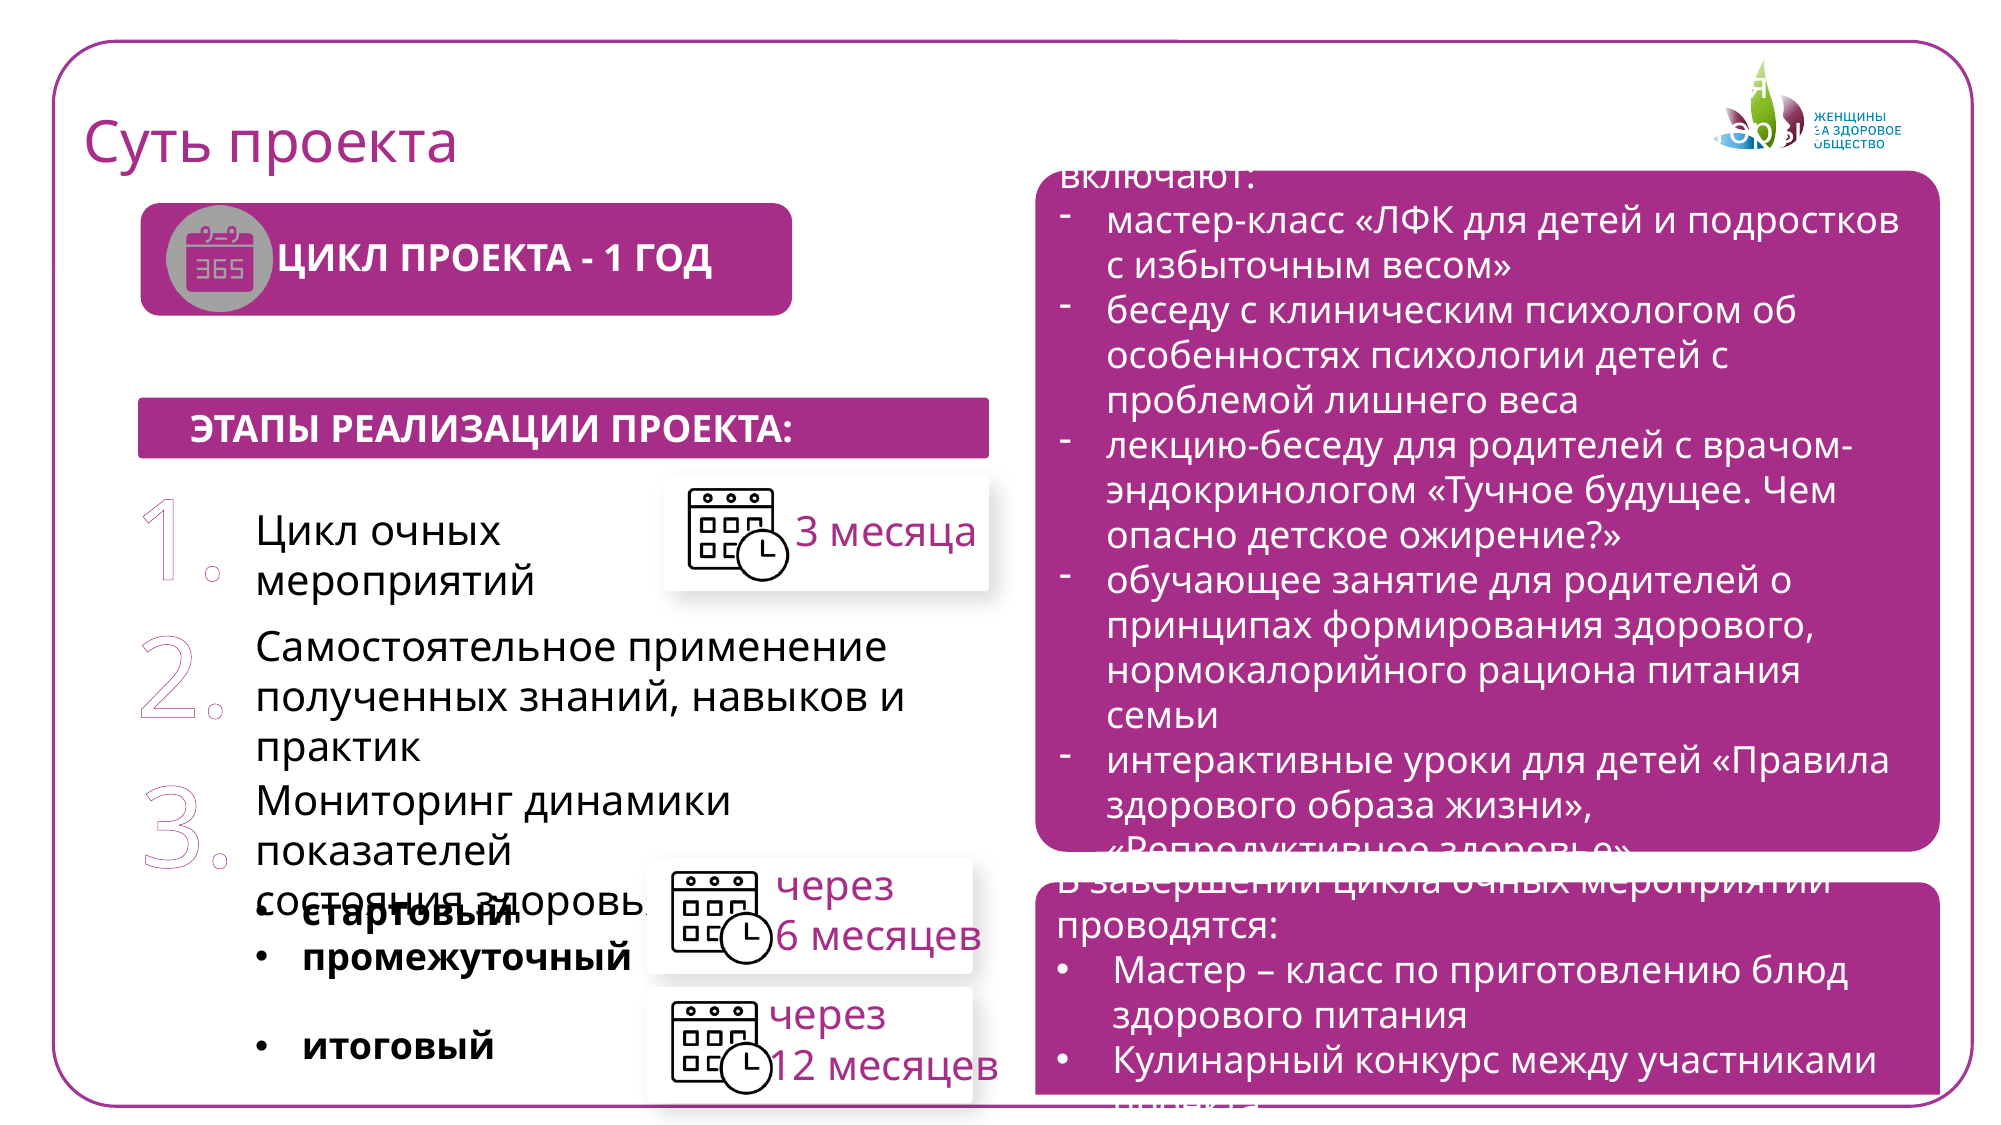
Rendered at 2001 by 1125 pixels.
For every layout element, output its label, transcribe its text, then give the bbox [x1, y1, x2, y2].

text_box ЭТАПЫ РЕАЛИЗАЦИИ ПРОЕКТА: [175, 397, 809, 458]
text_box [646, 851, 976, 977]
text_box итоговый [240, 1015, 646, 1075]
text_box Цикл очных мероприятий [240, 496, 686, 612]
text_box Самостоятельное применение полученных знаний, навыков и практик [240, 612, 1013, 766]
text_box 3. [125, 747, 250, 898]
text_box [52, 40, 1974, 1108]
text_box 1. [118, 460, 243, 610]
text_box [646, 980, 988, 1107]
text_box 2. [121, 597, 246, 748]
text_box [137, 396, 991, 460]
text_box ЦИКЛ ПРОЕКТА - 1 ГОД [273, 226, 728, 287]
text_box стартовый промежуточный [240, 880, 683, 986]
picture [1710, 54, 1904, 155]
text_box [663, 474, 990, 594]
text_box Очные мероприятия проекта проводятся в формате «семейных выходных», которые включают: мастер-класс «ЛФК для детей и подростков с избыточным весом» беседу с клиническим психологом об особенностях психологии детей с проблемой лишнего веса лекцию-беседу для родителей с врачом-эндокринологом «Тучное будущее. Чем опасно детское ожирение?» обучающее занятие для родителей о принципах формирования здорового, нормокалорийного рациона питания семьи интерактивные уроки для детей «Правила здорового образа жизни», «Репродуктивное здоровье», «Последствия вредных зависимостей» и др. [1034, 169, 1941, 853]
picture [166, 205, 273, 312]
text_box В завершении цикла очных мероприятий проводятся: Мастер – класс по приготовлению блюд здорового питания Кулинарный конкурс между участниками проекта [1034, 881, 1941, 1096]
text_box Суть проекта [69, 96, 474, 252]
text_box Мониторинг динамики показателей состояния здоровья: [240, 766, 1016, 931]
